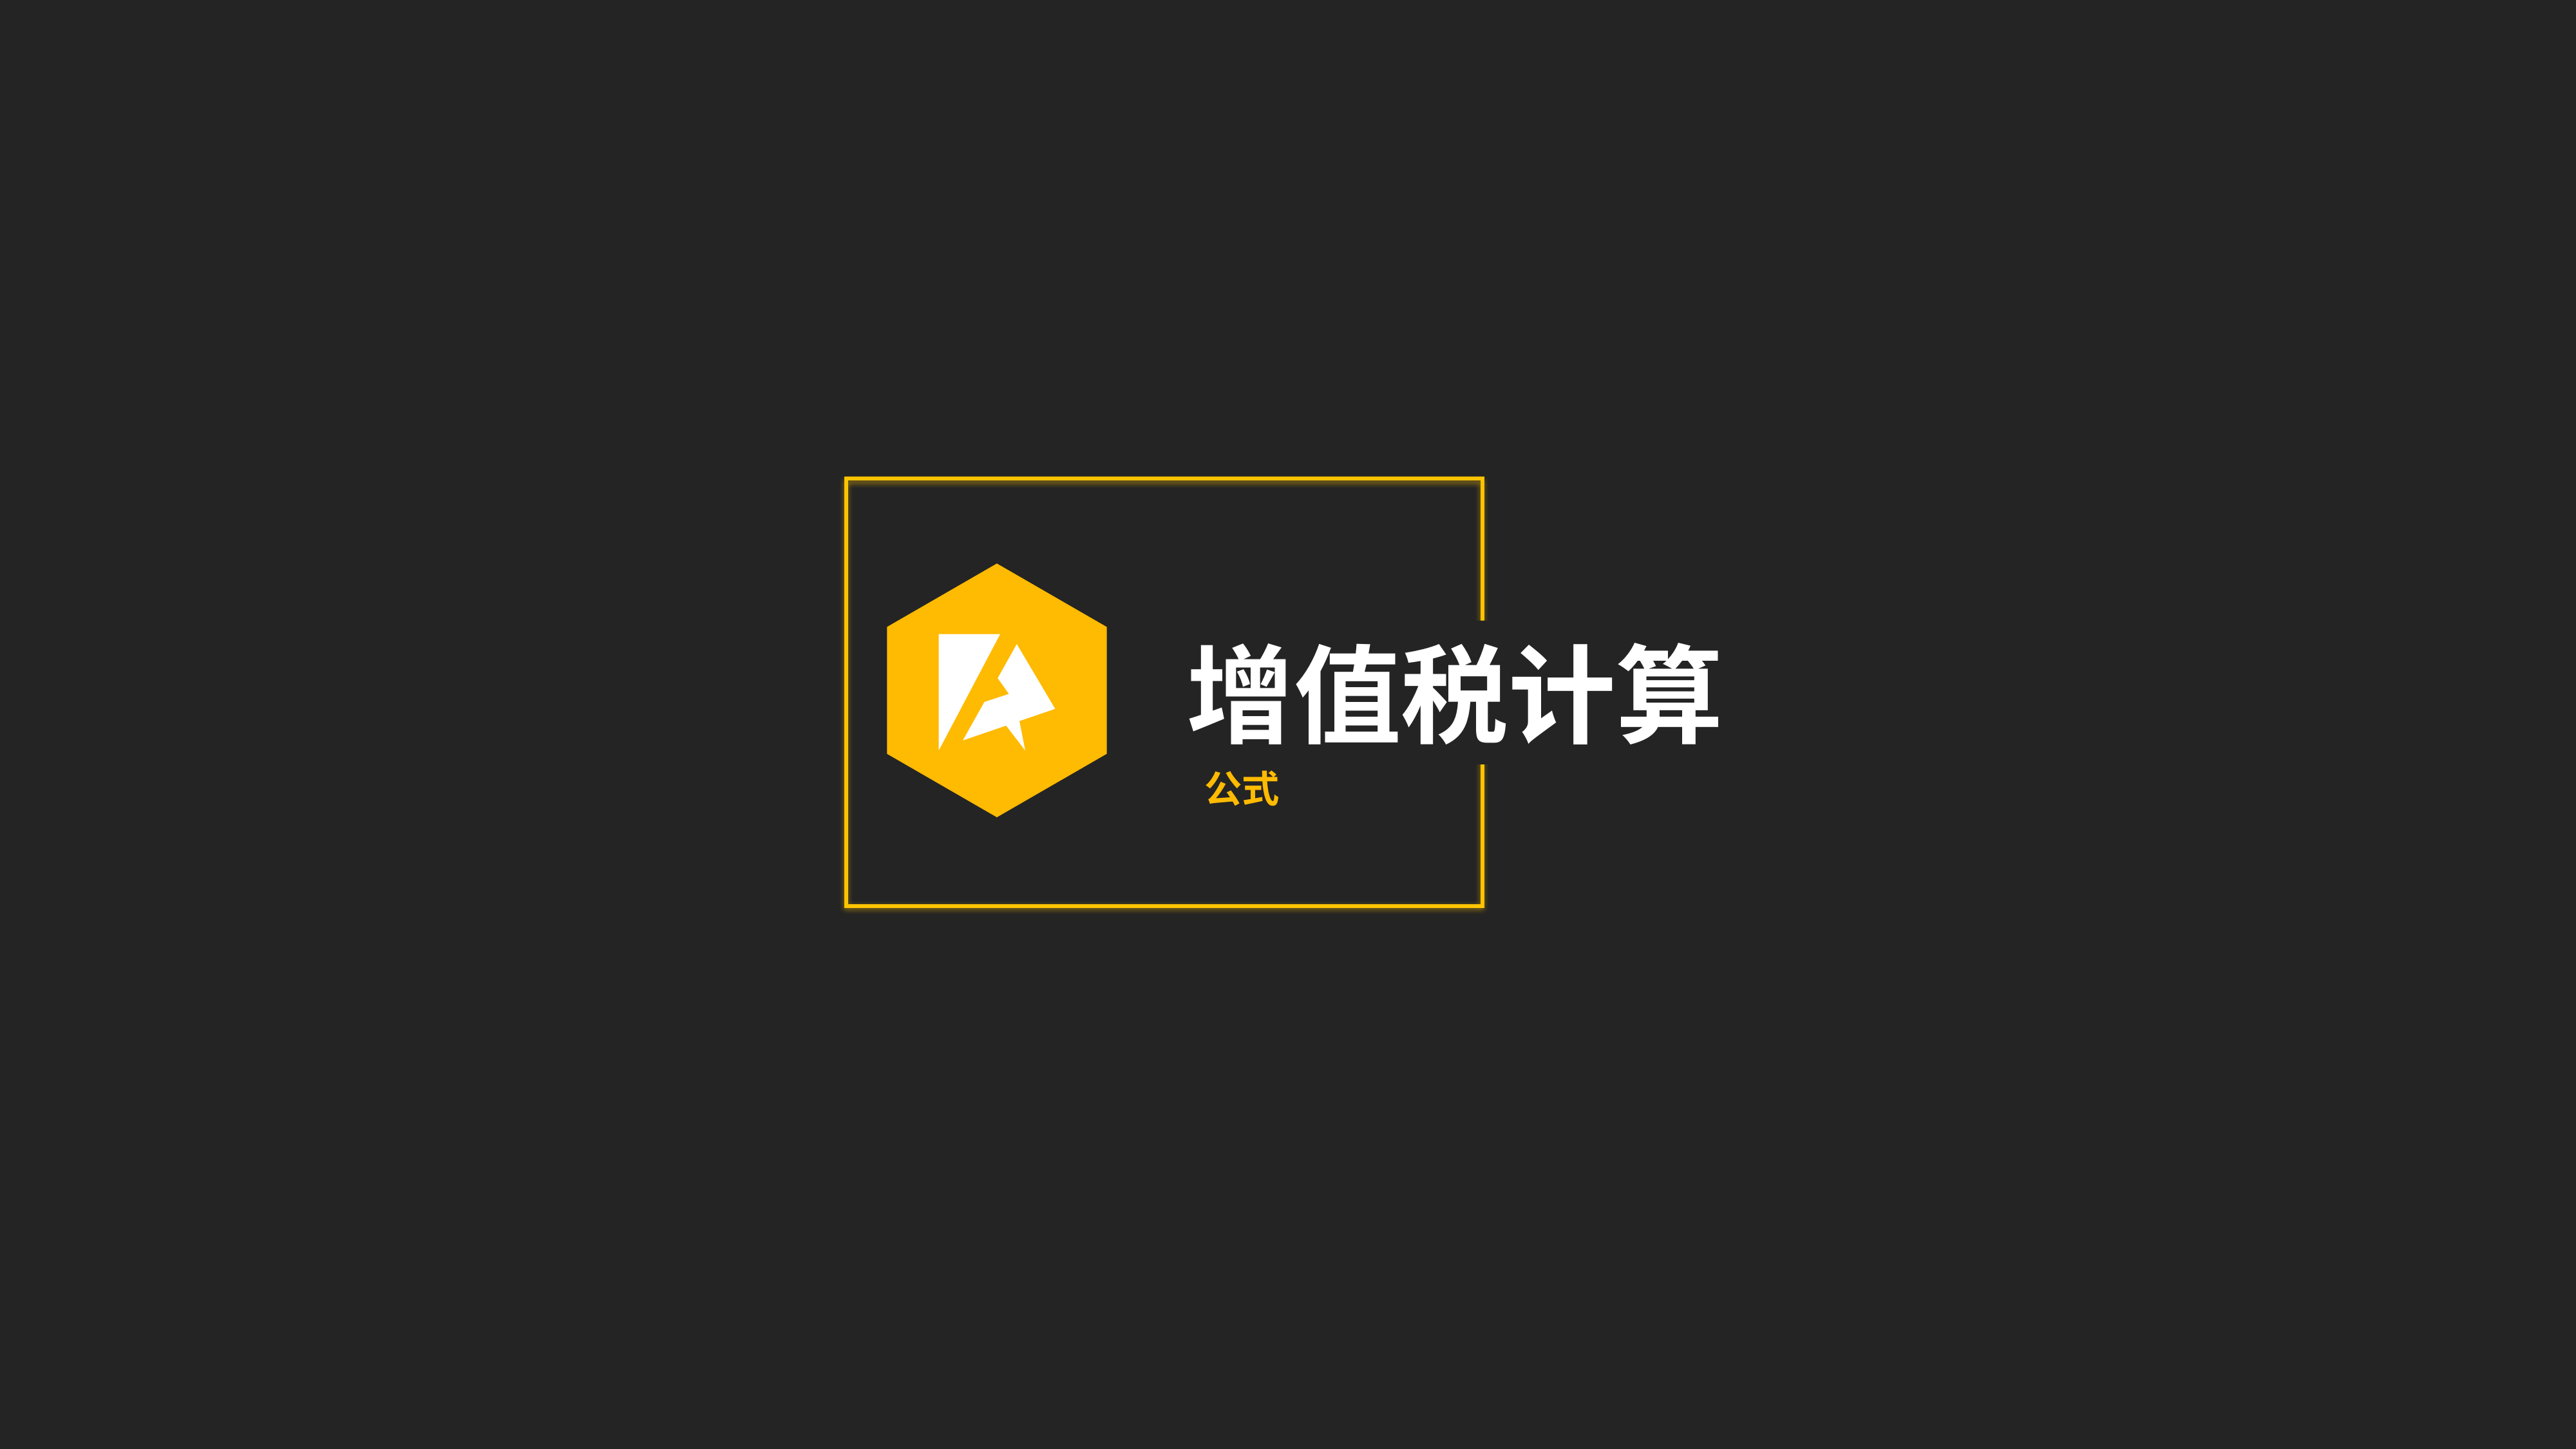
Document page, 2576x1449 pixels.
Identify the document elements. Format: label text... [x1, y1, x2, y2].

text_box 增值税计算 [1179, 620, 1732, 764]
text_box 公式 [1197, 757, 1287, 818]
text_box [846, 478, 1483, 907]
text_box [887, 563, 1107, 818]
